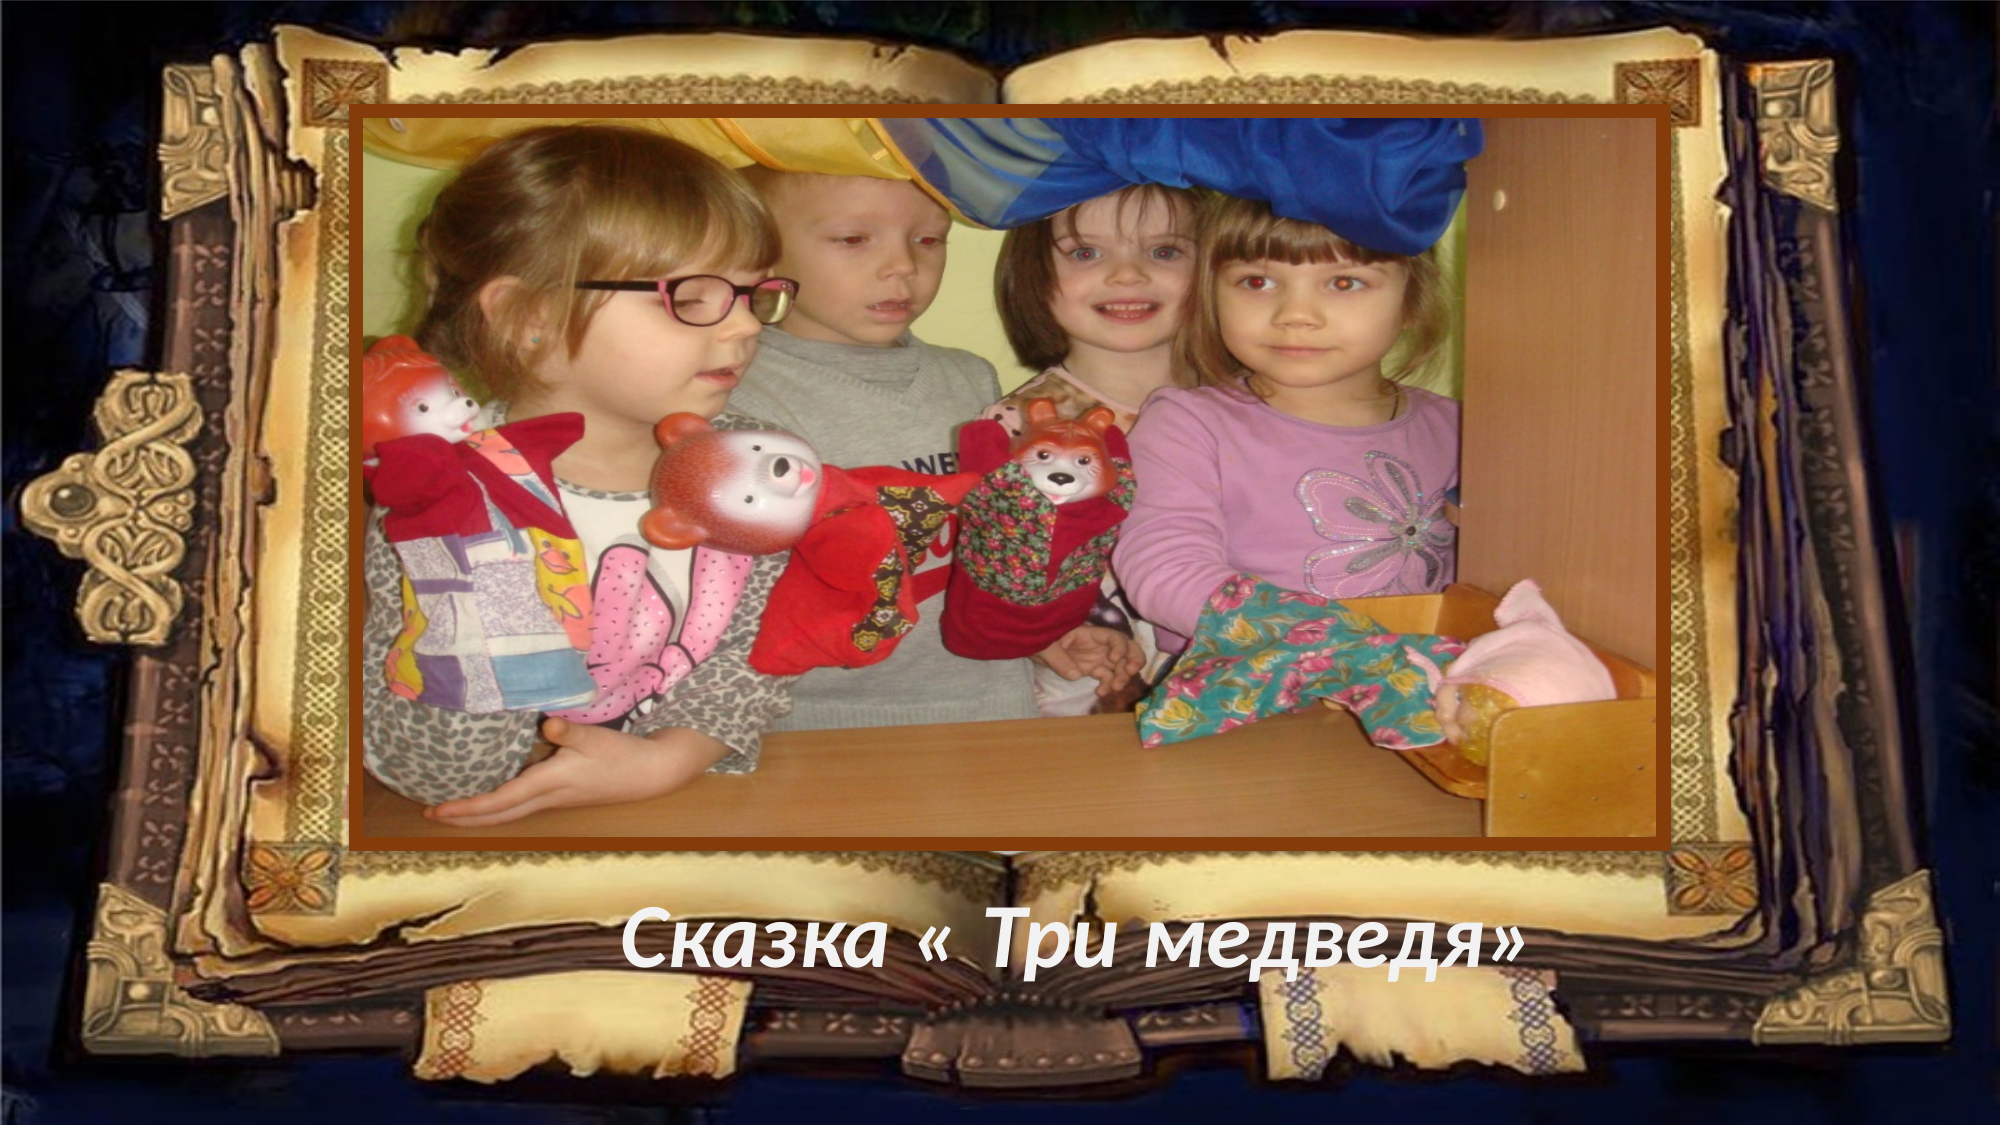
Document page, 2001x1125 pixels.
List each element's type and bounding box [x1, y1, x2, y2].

list [0, 0, 2000, 1125]
picture [363, 118, 1657, 837]
